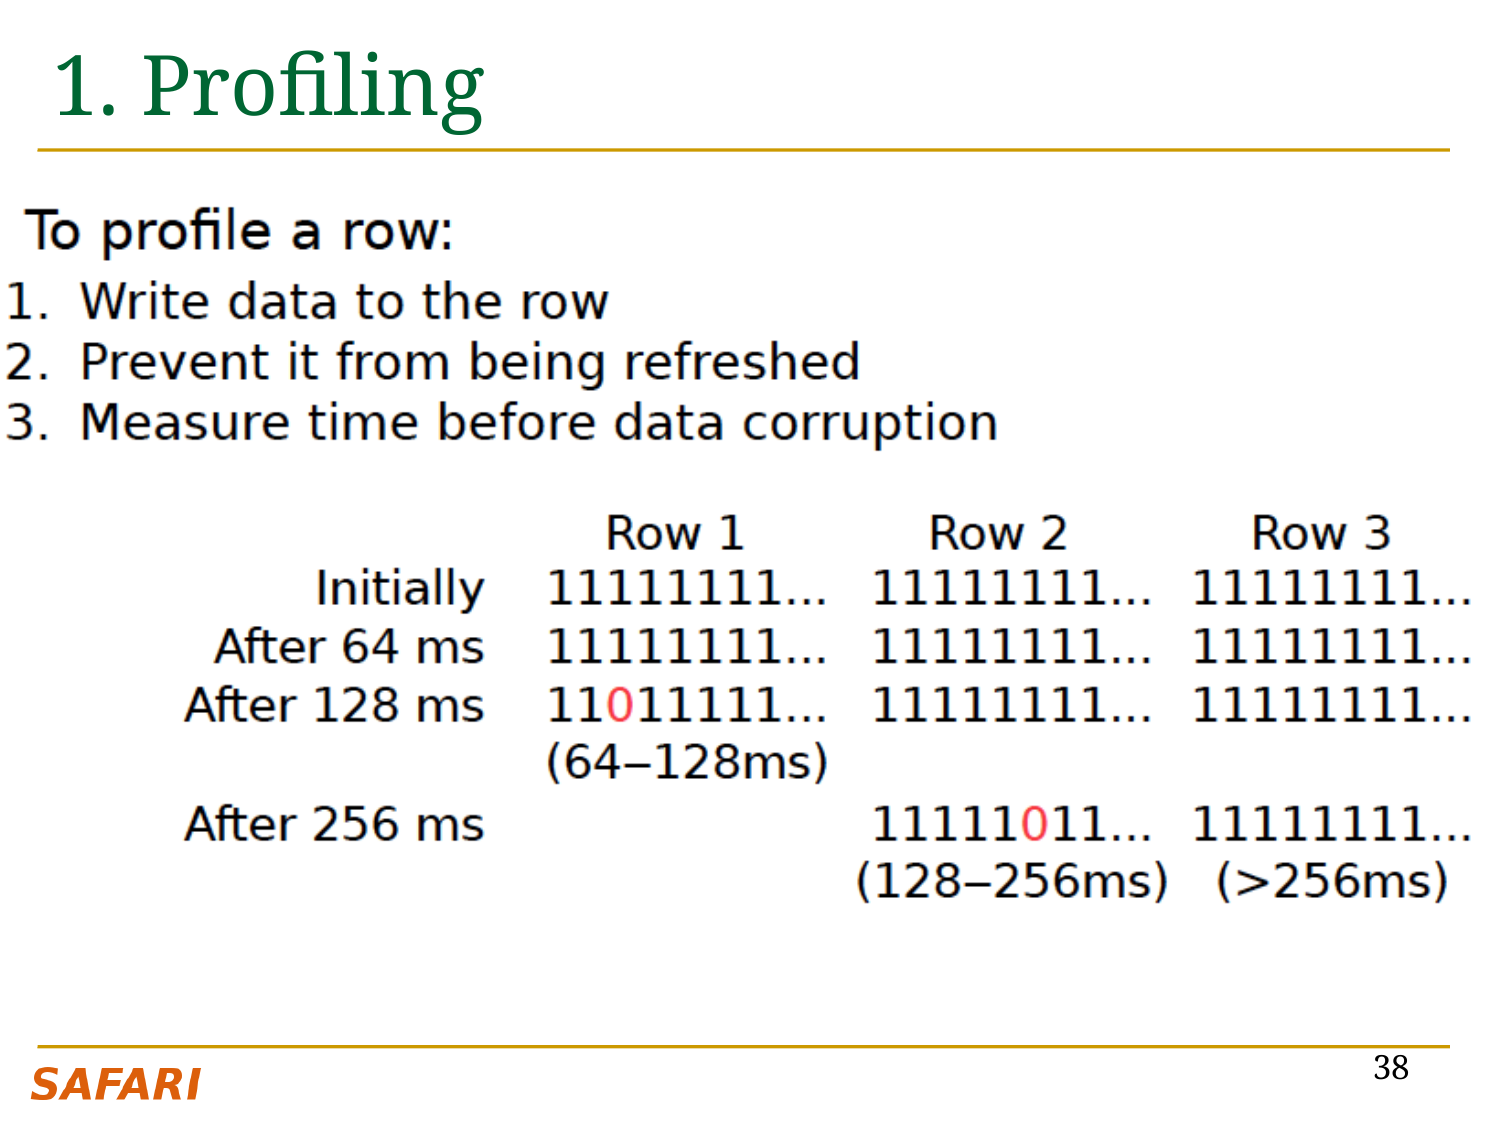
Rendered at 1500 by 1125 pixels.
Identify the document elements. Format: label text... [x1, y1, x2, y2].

slide_number 38 [1074, 1023, 1426, 1100]
picture [29, 1058, 207, 1110]
title 1. Profiling [37, 24, 1451, 192]
picture [0, 193, 1500, 930]
